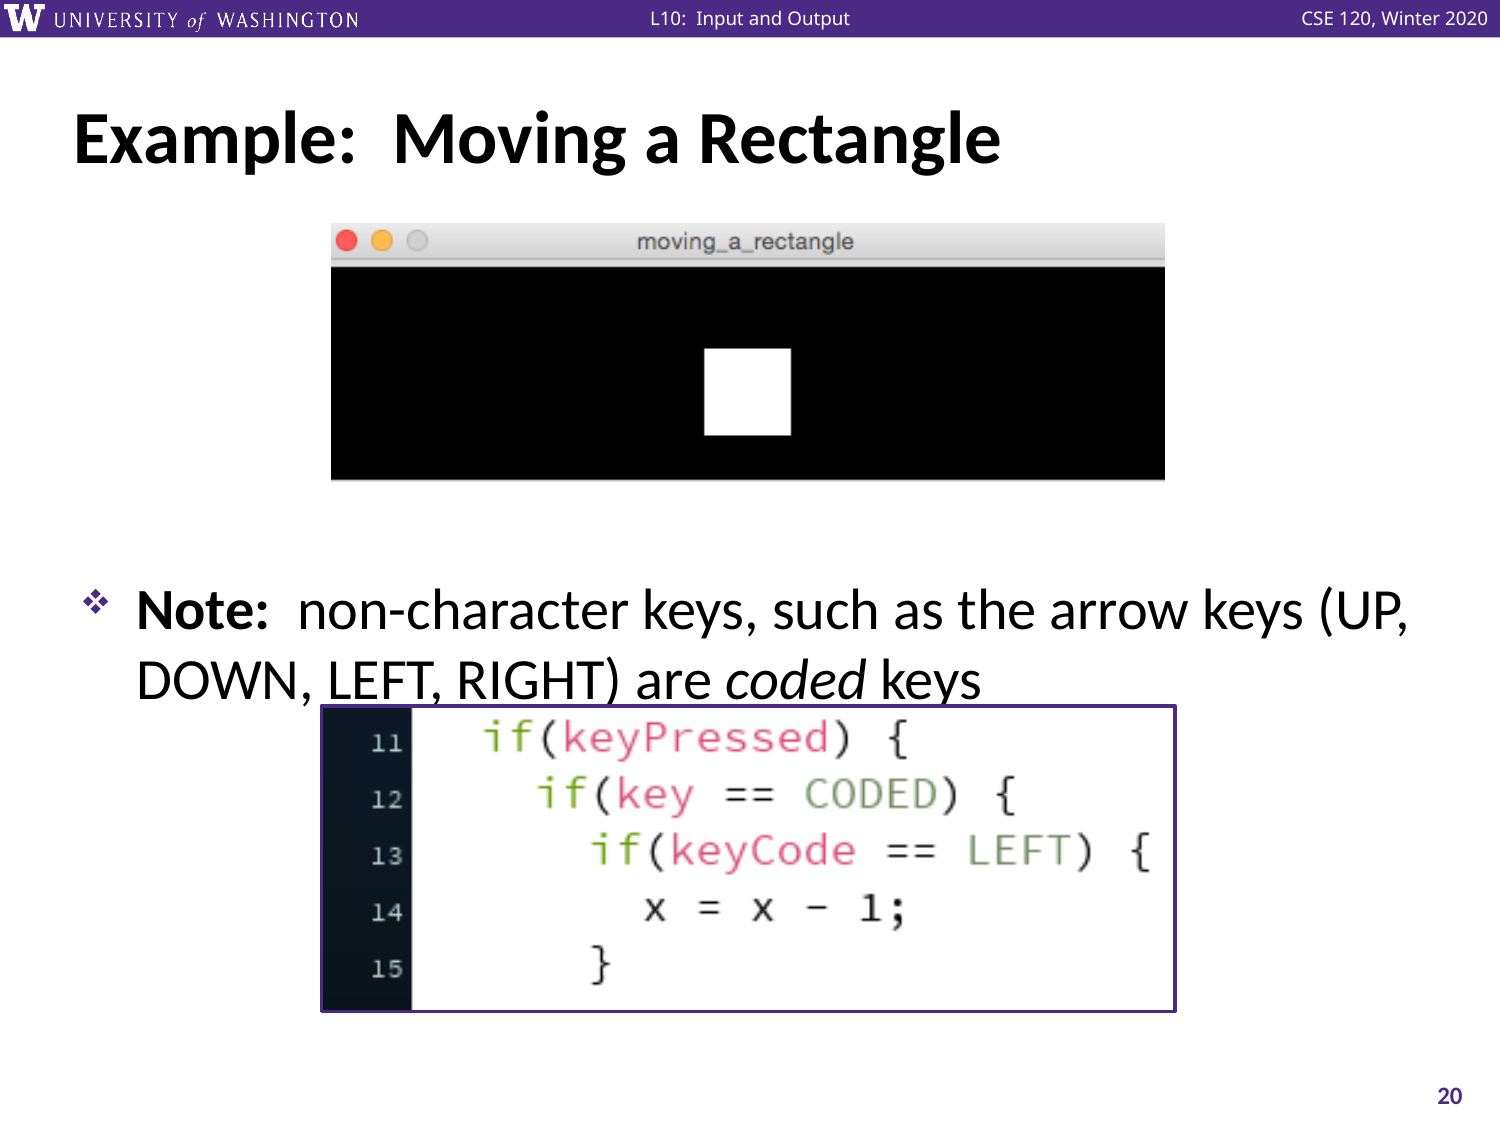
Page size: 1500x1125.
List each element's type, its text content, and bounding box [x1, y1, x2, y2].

picture [322, 707, 1174, 1010]
title Example: Moving a Rectangle [58, 71, 1438, 197]
list Note: non-character keys, such as the arrow keys (UP, DOWN, LEFT, RIGHT) are coded keys [64, 223, 1438, 1040]
slide_number 20 [1400, 1065, 1500, 1125]
picture [4, 4, 358, 32]
picture [331, 223, 1165, 482]
